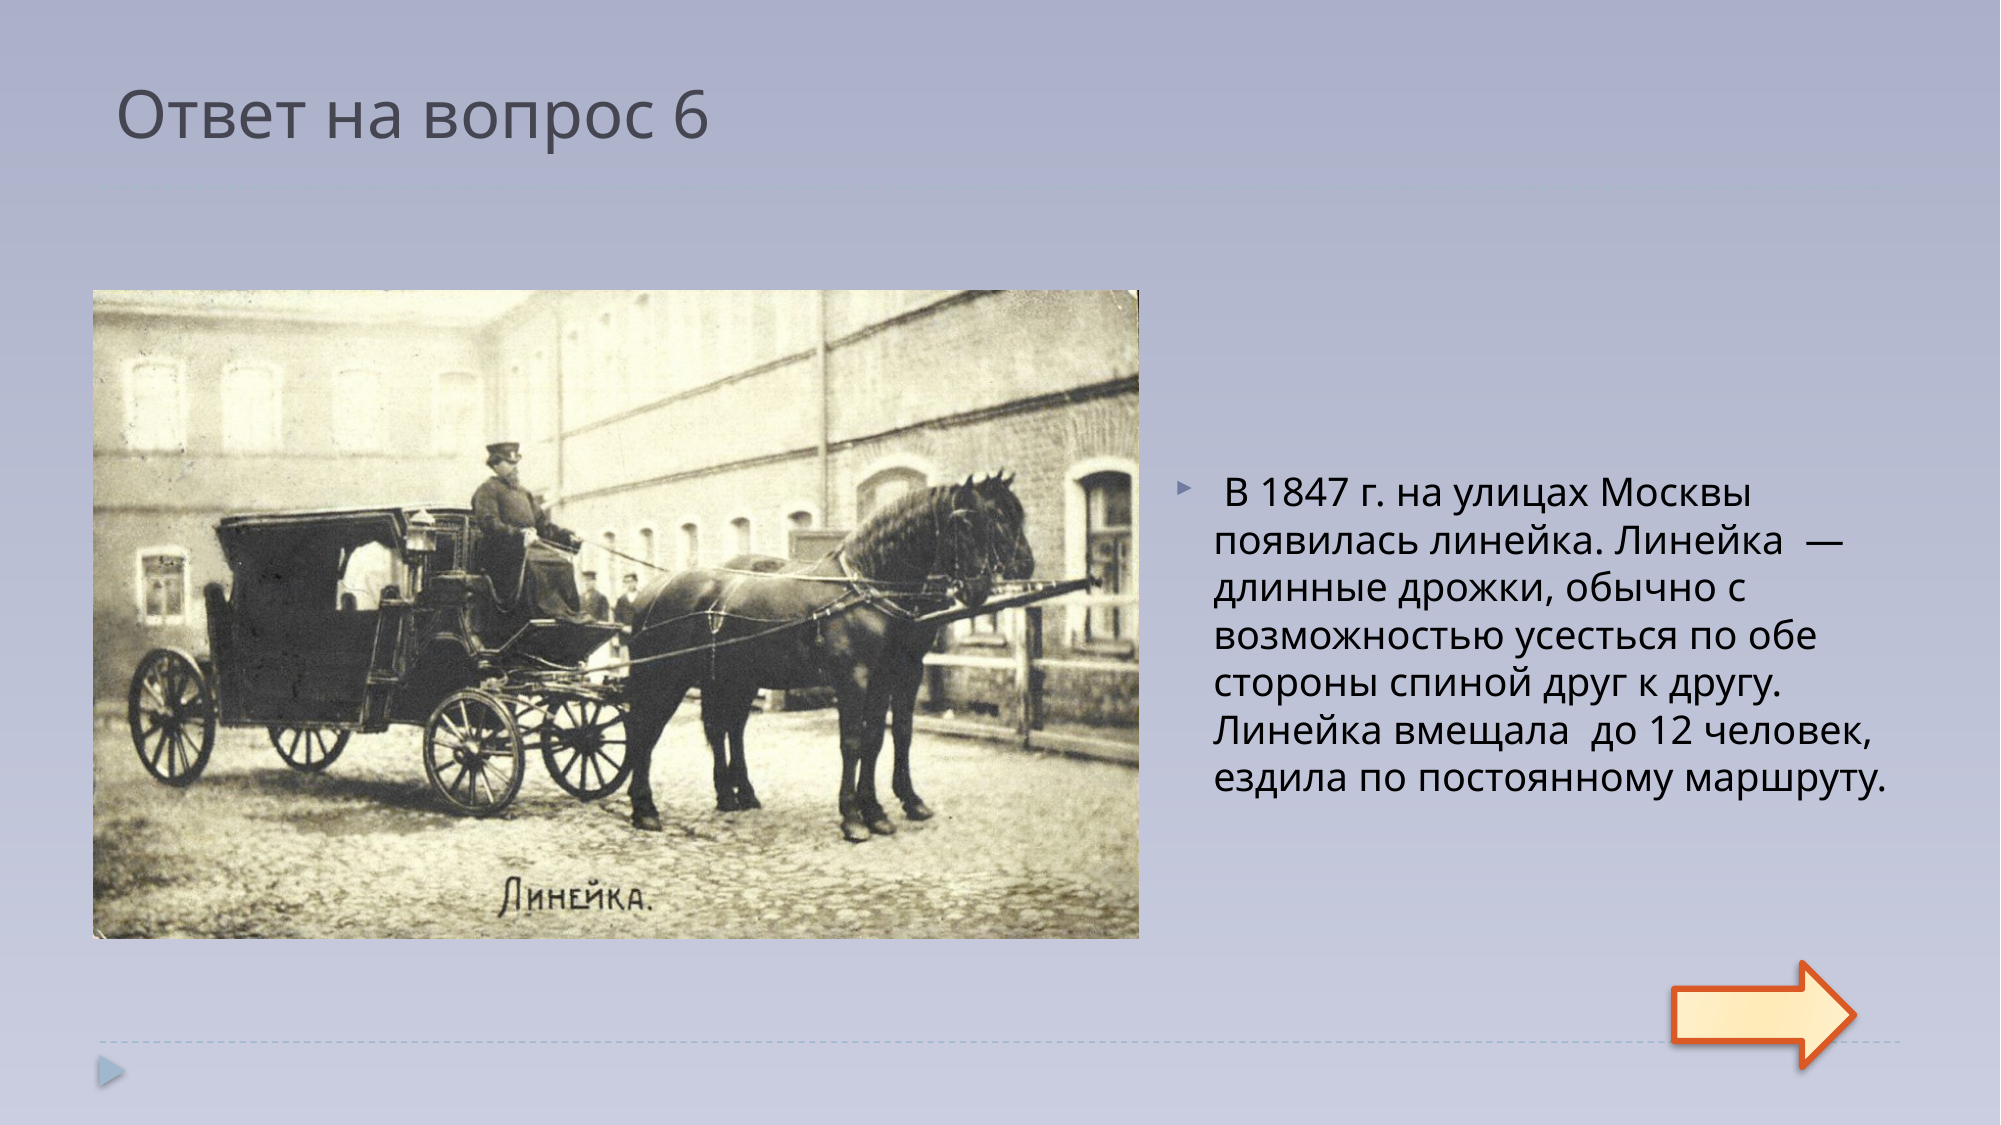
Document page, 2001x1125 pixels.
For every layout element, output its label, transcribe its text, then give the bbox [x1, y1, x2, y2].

text_box [1673, 962, 1855, 1068]
title Ответ на вопрос 6 [100, 24, 1900, 160]
picture [93, 289, 1139, 939]
list В 1847 г. на улицах Москвы появилась линейка. Линейка — длинные дрожки, обычно с возможностью усесться по обе стороны спиной друг к другу. Линейка вмещала до 12 человек, ездила по постоянному маршруту. [1160, 459, 1941, 816]
